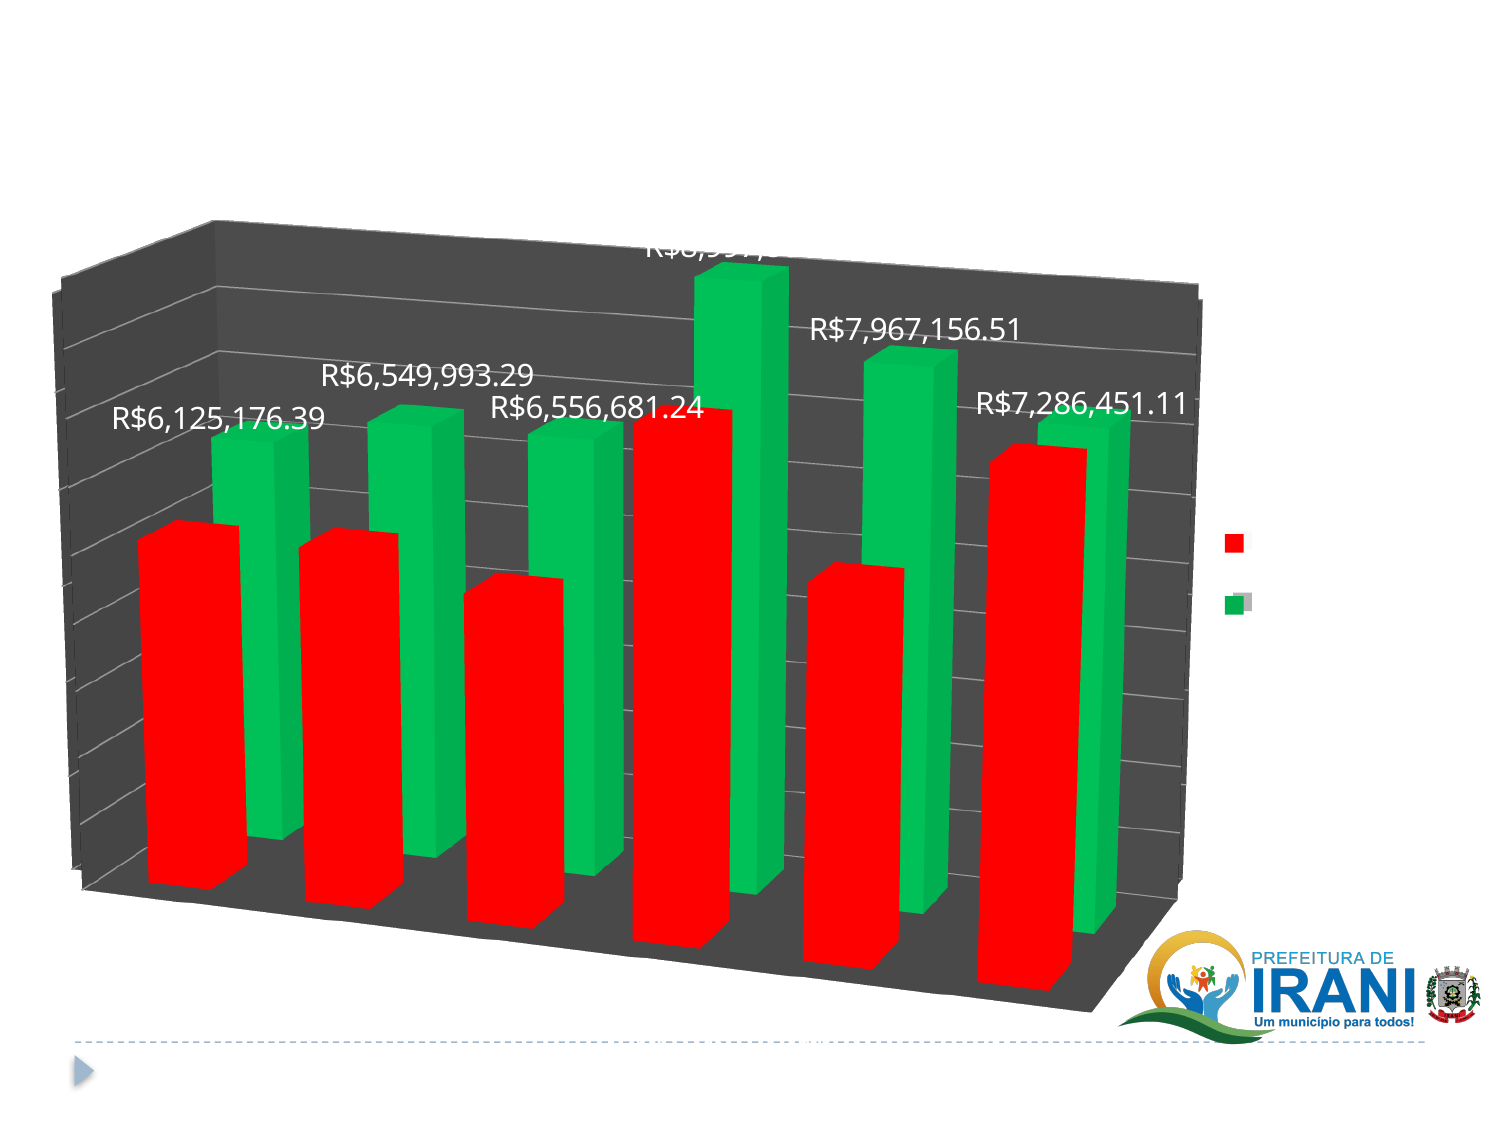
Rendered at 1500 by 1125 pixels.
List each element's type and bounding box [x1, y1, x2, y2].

chart [0, 24, 1500, 1101]
